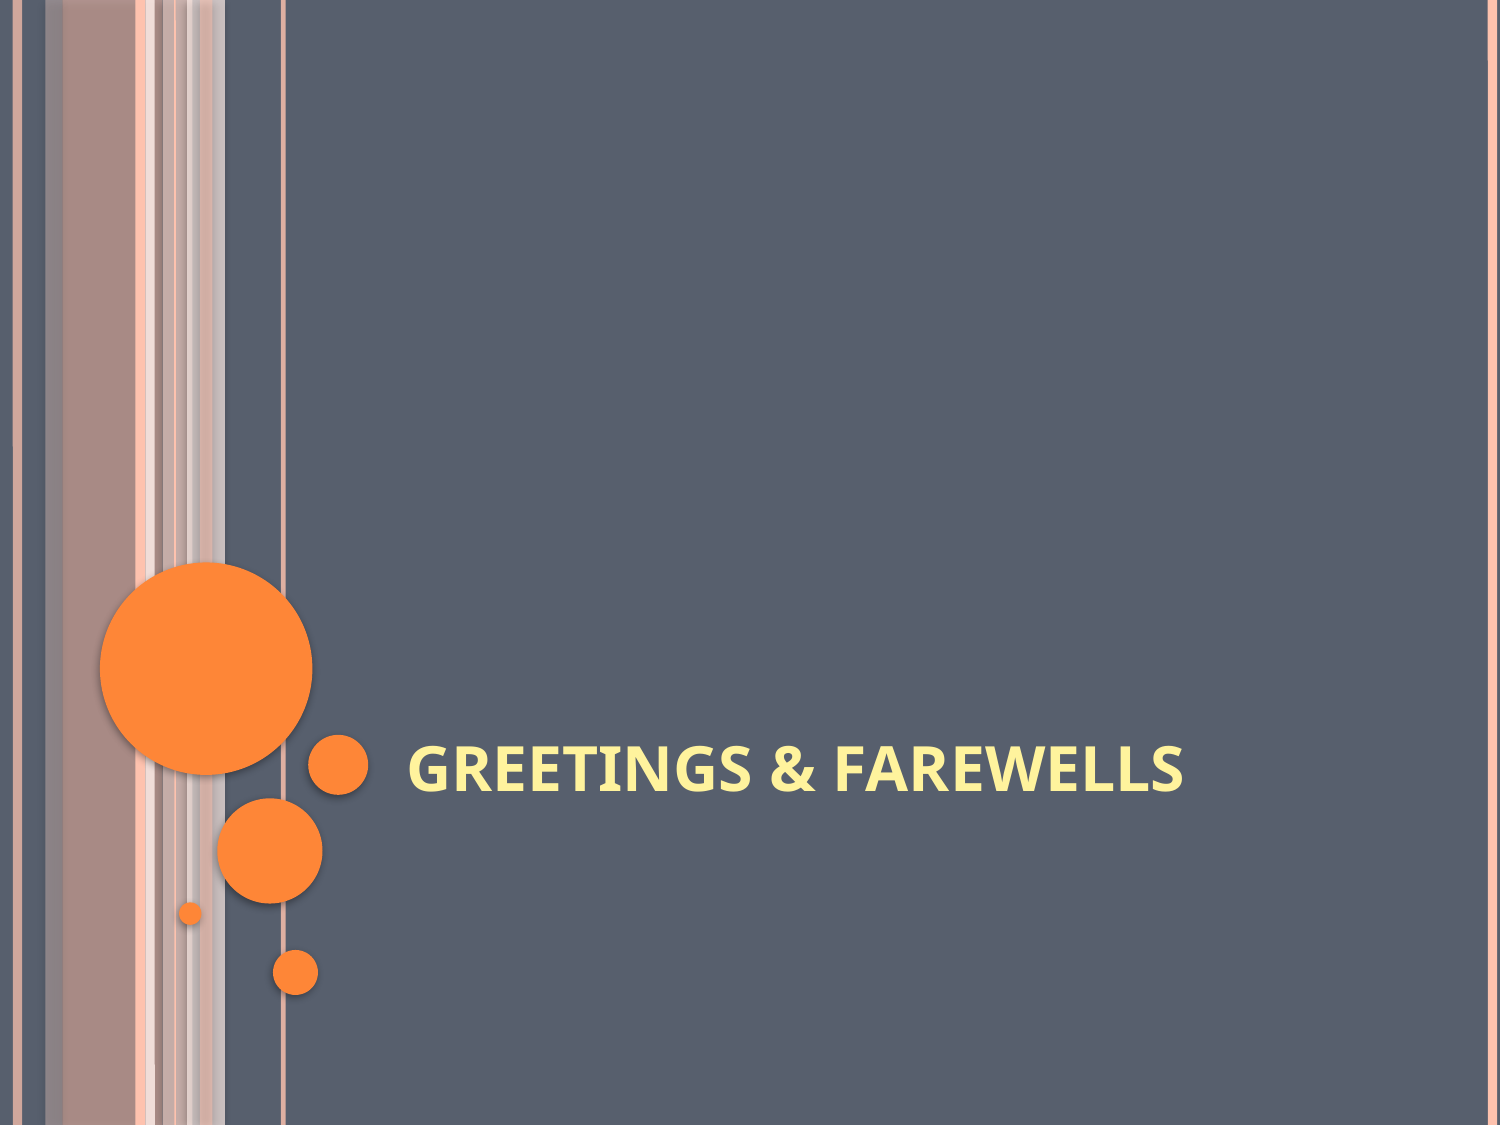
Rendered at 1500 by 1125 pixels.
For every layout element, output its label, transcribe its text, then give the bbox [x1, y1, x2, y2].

title Greetings & Farewells [375, 474, 1388, 812]
